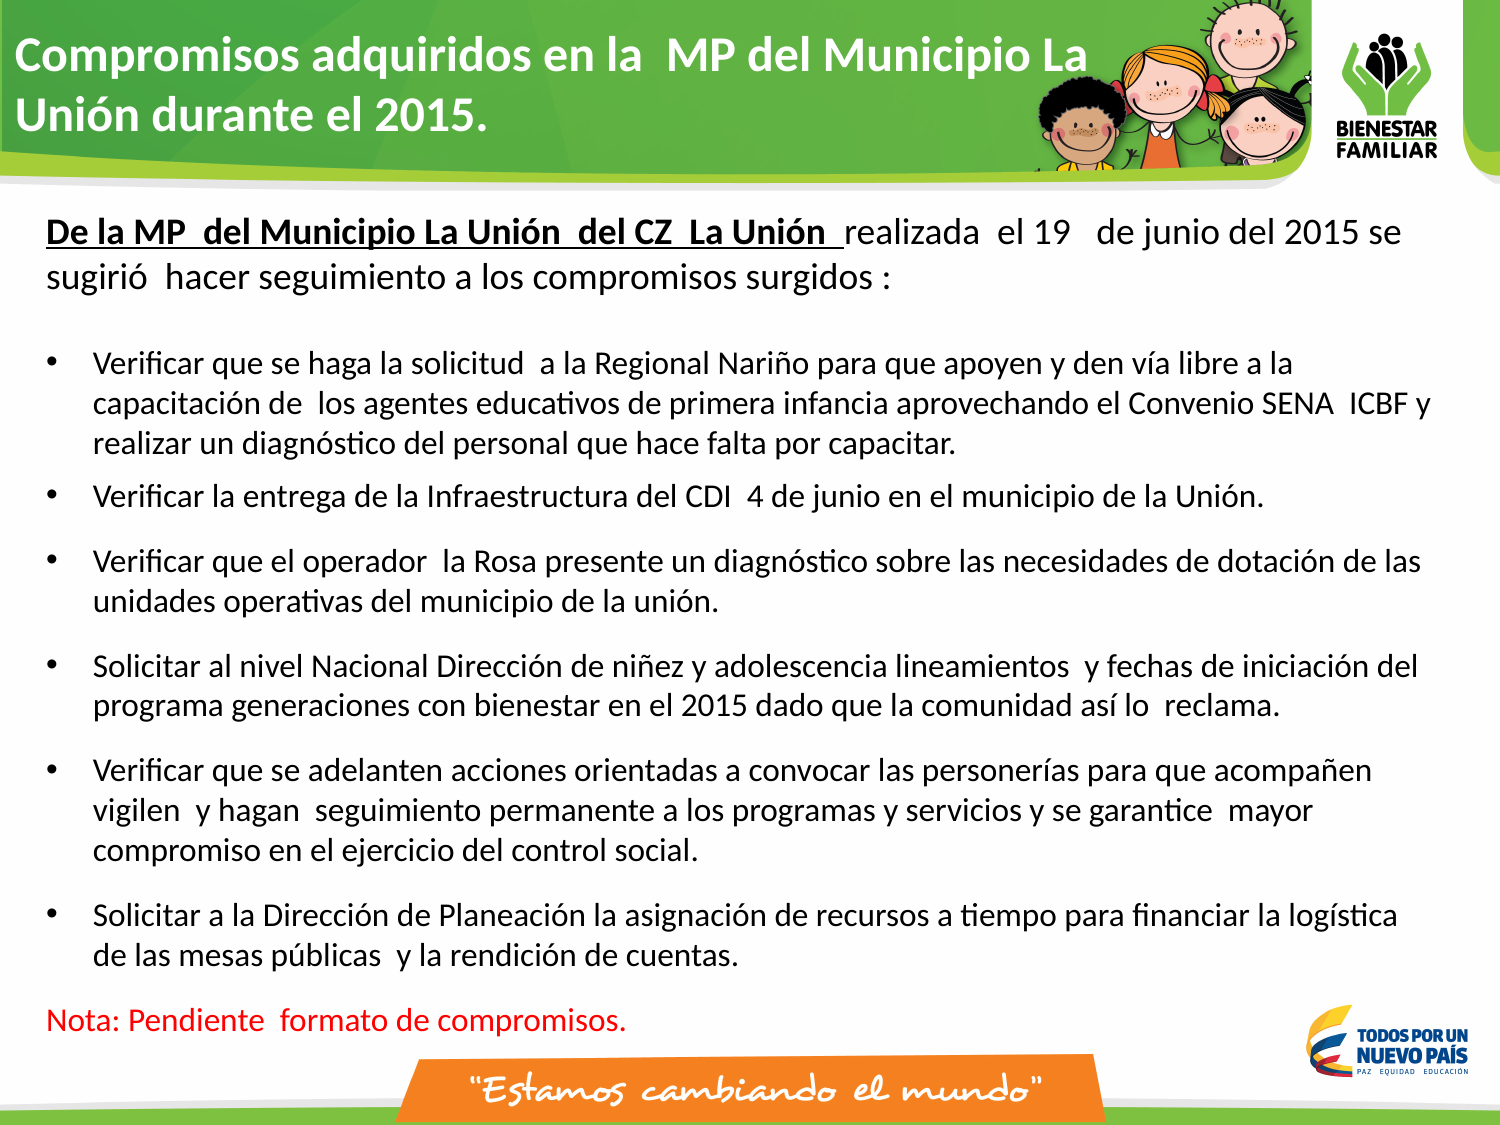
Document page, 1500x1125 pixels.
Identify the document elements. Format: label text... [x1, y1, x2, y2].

text_box De la MP del Municipio La Unión del CZ La Unión realizada el 19 de junio del 2015 se sugirió hacer seguimiento a los compromisos surgidos : Verificar que se haga la solicitud a la Regional Nariño para que apoyen y den vía libre a la capacitación de los agentes educativos de primera infancia aprovechando el Convenio SENA ICBF y realizar un diagnóstico del personal que hace falta por capacitar. Verificar la entrega de la Infraestructura del CDI 4 de junio en el municipio de la Unión. Verificar que el operador la Rosa presente un diagnóstico sobre las necesidades de dotación de las unidades operativas del municipio de la unión. Solicitar al nivel Nacional Dirección de niñez y adolescencia lineamientos y fechas de iniciación del programa generaciones con bienestar en el 2015 dado que la comunidad así lo reclama. Verificar que se adelanten acciones orientadas a convocar las personerías para que acompañen vigilen y hagan seguimiento permanente a los programas y servicios y se garantice mayor compromiso en el ejercicio del control social. Solicitar a la Dirección de Planeación la asignación de recursos a tiempo para financiar la logística de las mesas públicas y la rendición de cuentas. Nota: Pendiente formato de compromisos. [31, 199, 1449, 1046]
text_box Compromisos adquiridos en la MP del Municipio La Unión durante el 2015. [0, 14, 1156, 149]
picture [0, 0, 1500, 1125]
